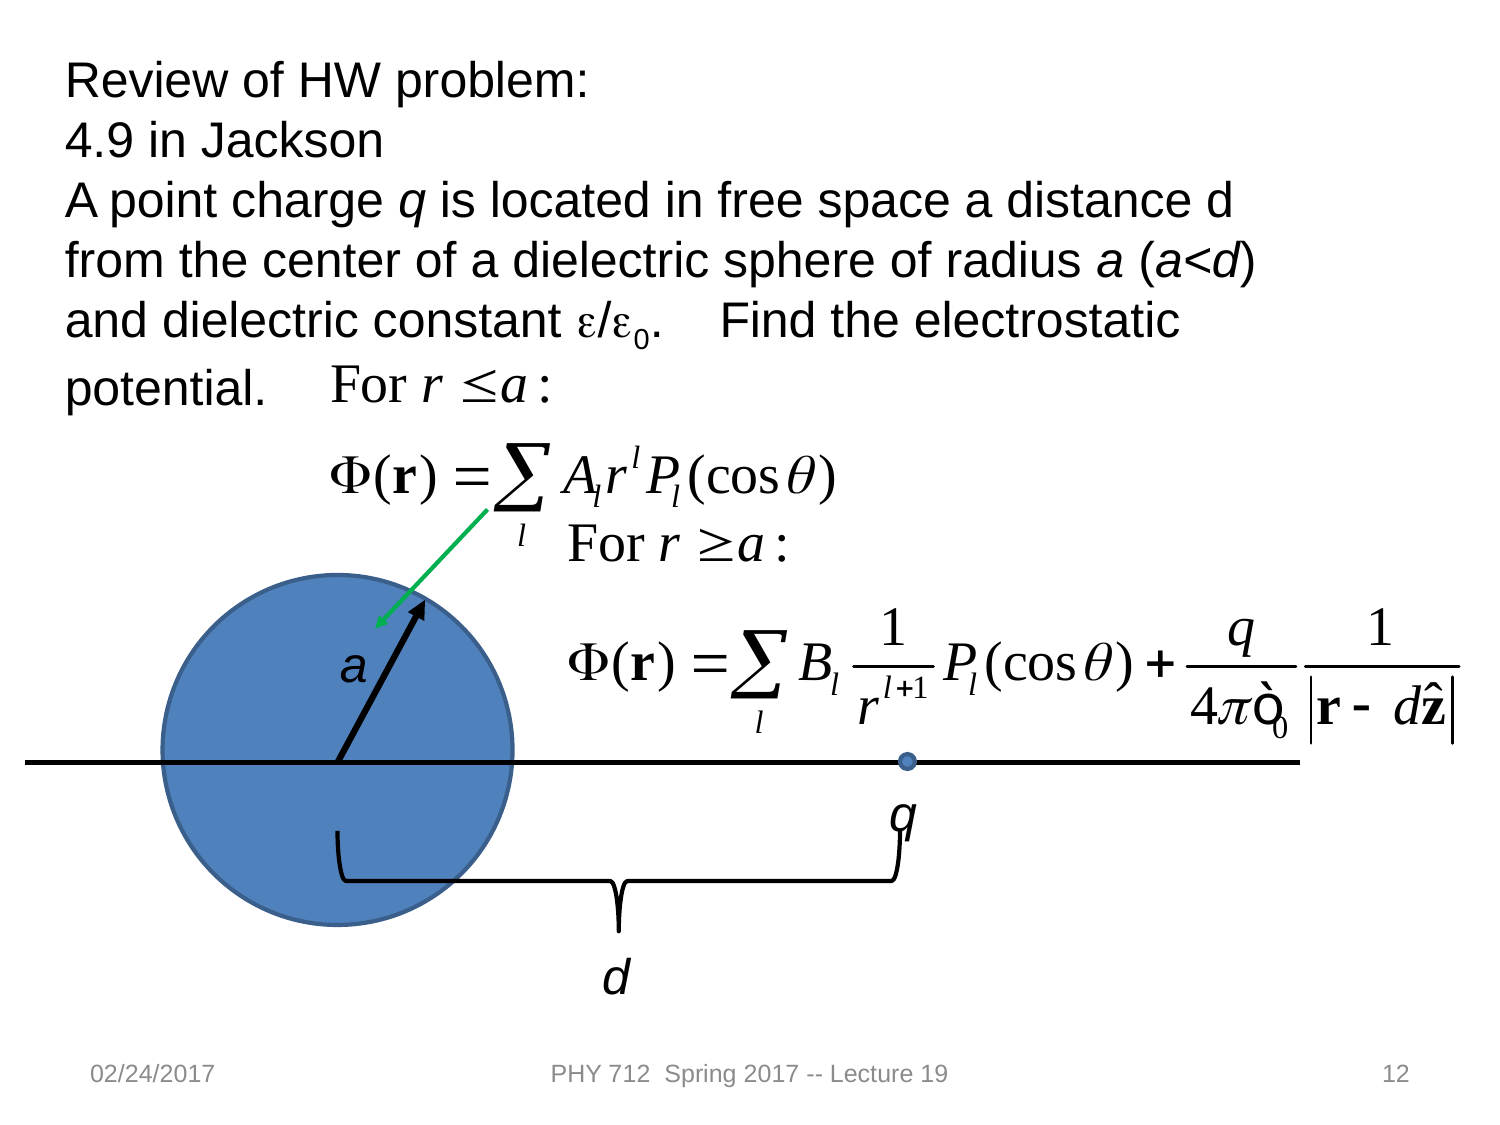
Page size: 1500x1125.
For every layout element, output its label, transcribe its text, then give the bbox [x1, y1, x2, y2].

text_box [160, 572, 369, 760]
text_box [336, 830, 901, 933]
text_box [562, 516, 1467, 751]
text_box [161, 771, 514, 928]
footer PHY 712 Spring 2017 -- Lecture 19 [512, 1042, 988, 1103]
text_box a [324, 624, 332, 700]
slide_number 12 [1074, 1042, 1425, 1103]
text_box d [587, 937, 675, 1012]
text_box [374, 563, 488, 629]
text_box q [874, 774, 926, 850]
text_box [429, 638, 515, 760]
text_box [324, 357, 844, 554]
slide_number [75, 1042, 425, 1103]
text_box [337, 599, 426, 761]
text_box Review of HW problem: 4.9 in Jackson A point charge q is located in free space a distance d from the center of a dielectric sphere of radius a (a<d) and dielectric constant e/e0. Find the electrostatic potential. [50, 39, 1363, 423]
